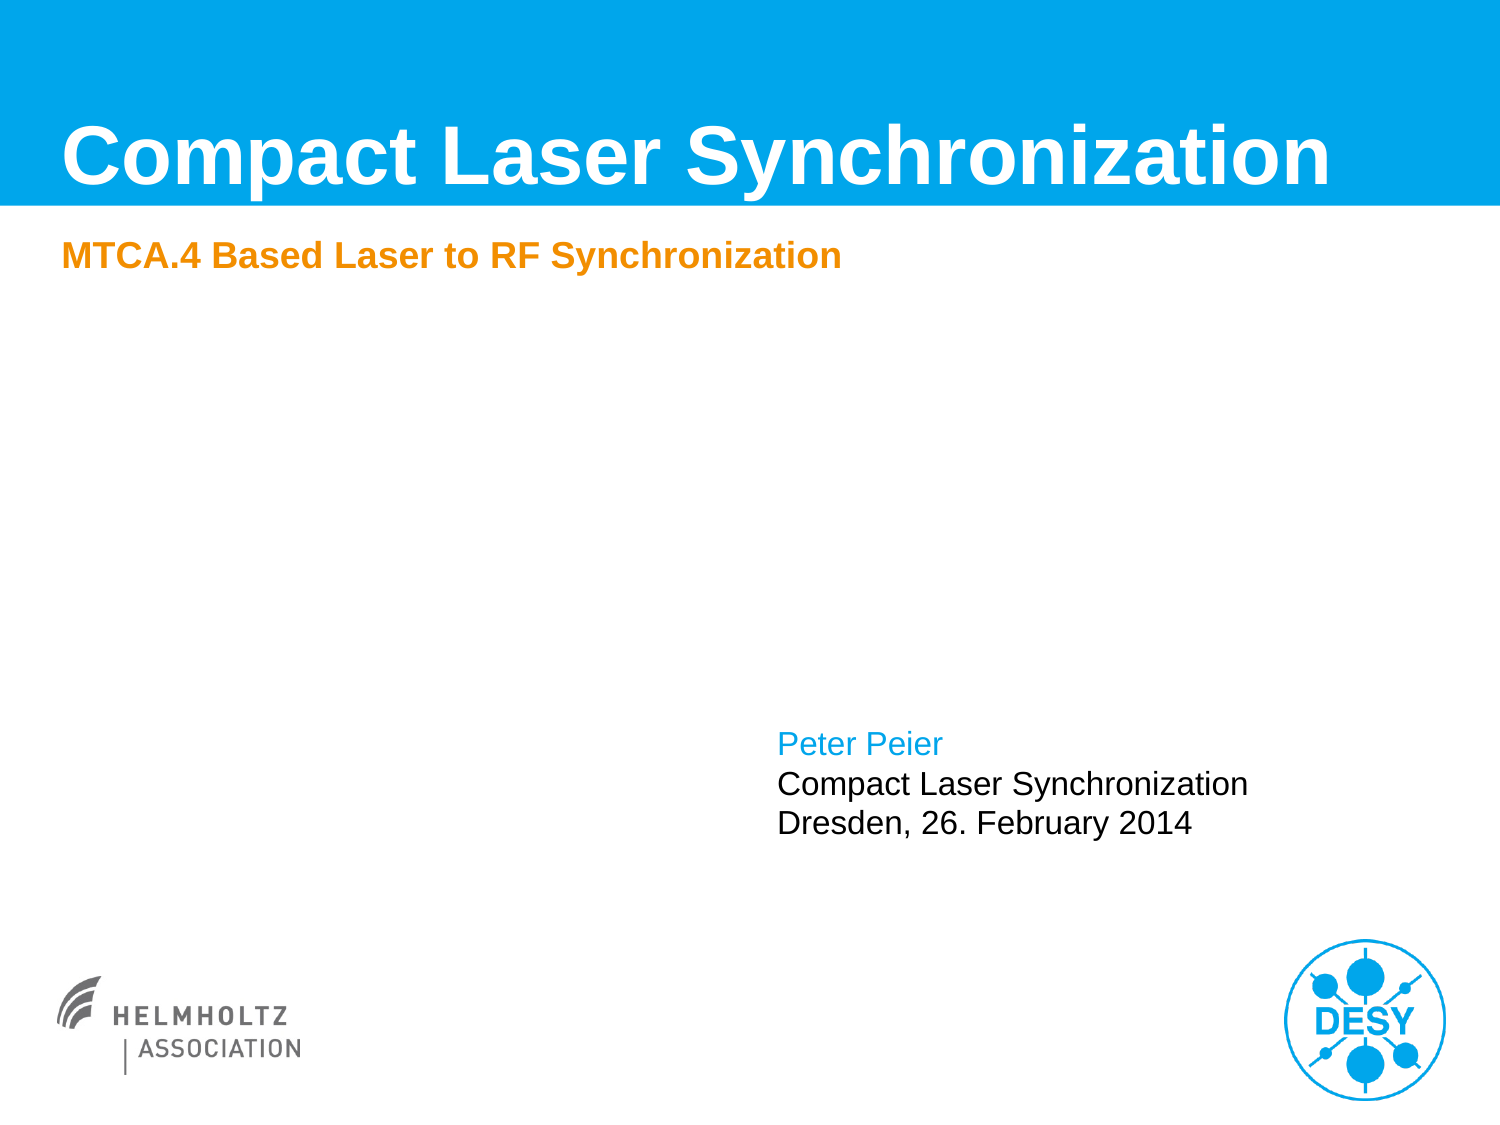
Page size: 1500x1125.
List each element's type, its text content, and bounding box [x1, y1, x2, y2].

picture [1382, 1036, 1446, 1101]
picture [57, 976, 300, 1075]
picture [1288, 943, 1443, 1098]
title Compact Laser Synchronization [46, 0, 1444, 208]
picture [1284, 939, 1354, 1008]
subtitle MTCA.4 Based Laser to RF Synchronization [46, 223, 1446, 304]
picture [1377, 939, 1446, 1004]
picture [1284, 1032, 1349, 1101]
text_box Peter Peier Compact Laser Synchronization Dresden, 26. February 2014 [762, 714, 1446, 849]
